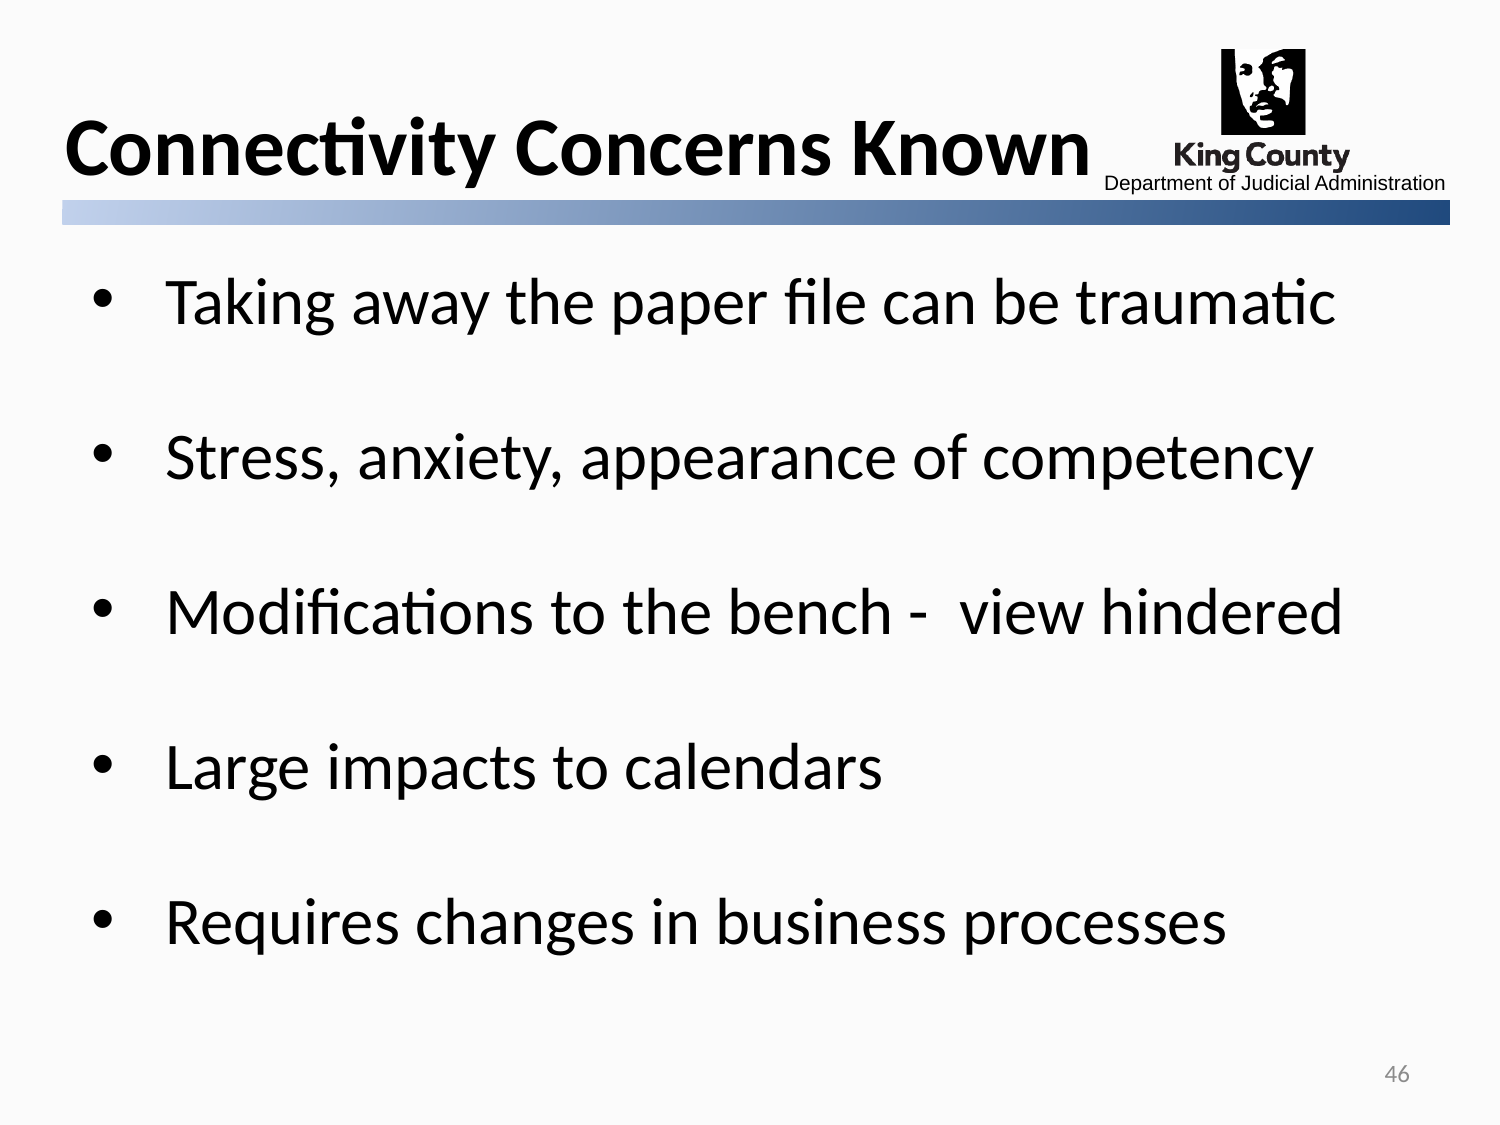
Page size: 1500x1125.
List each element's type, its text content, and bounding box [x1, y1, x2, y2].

text_box Department of Judicial Administration [1074, 162, 1475, 203]
slide_number 46 [1074, 1042, 1425, 1103]
title Connectivity Concerns Known [50, 0, 1150, 200]
list Taking away the paper file can be traumatic Stress, anxiety, appearance of competency Modifications to the bench - view hindered Large impacts to calendars Requires changes in business processes [75, 249, 1500, 1125]
picture [1174, 49, 1351, 173]
text_box [60, 198, 1452, 227]
